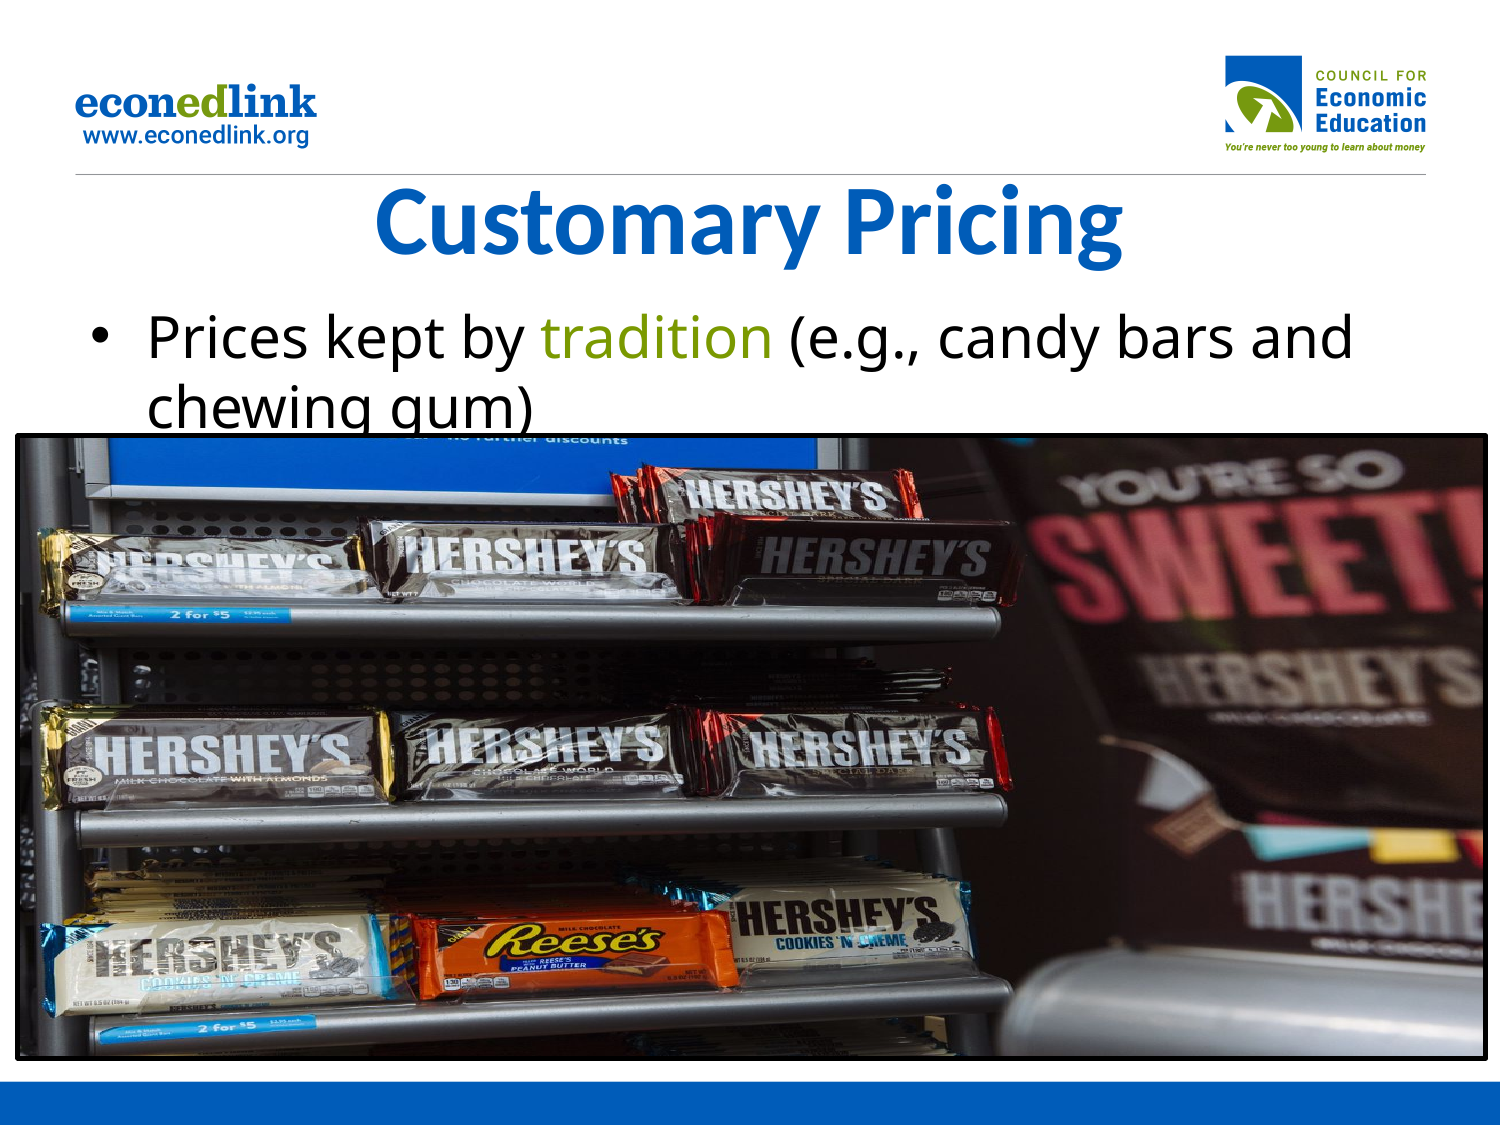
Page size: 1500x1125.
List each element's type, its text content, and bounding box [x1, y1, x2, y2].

picture [0, 0, 1500, 1125]
list Prices kept by tradition (e.g., candy bars and chewing gum) [74, 292, 1426, 433]
title Customary Pricing [74, 149, 1426, 281]
